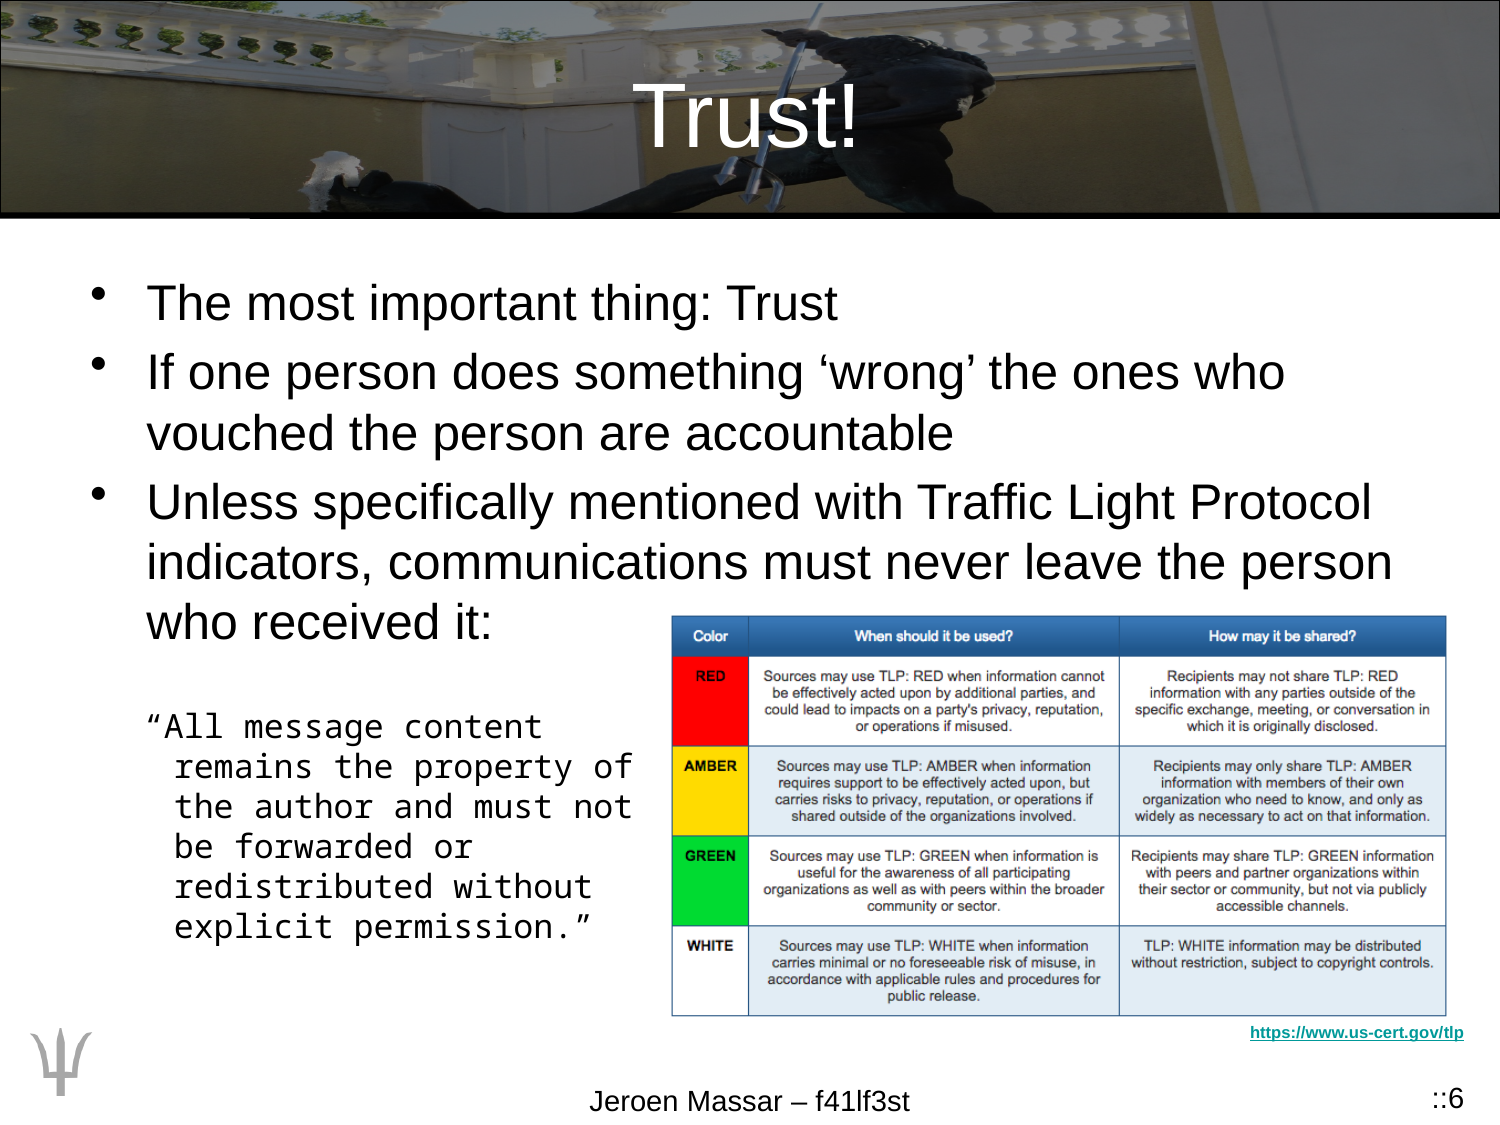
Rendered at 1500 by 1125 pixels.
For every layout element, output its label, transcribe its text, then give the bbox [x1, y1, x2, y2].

text_box https://www.us-cert.gov/tlp [996, 1014, 1479, 1070]
picture [1, 1, 1499, 212]
title Trust! [74, 37, 1420, 184]
list The most important thing: Trust If one person does something ‘wrong’ the ones who vouched the person are accountable Unless specifically mentioned with Traffic Light Protocol indicators, communications must never leave the person who received it: [75, 262, 1425, 663]
picture [665, 609, 1452, 1023]
text_box “All message content remains the property of the author and must not be forwarded or redistributed without explicit permission.” [129, 698, 651, 993]
